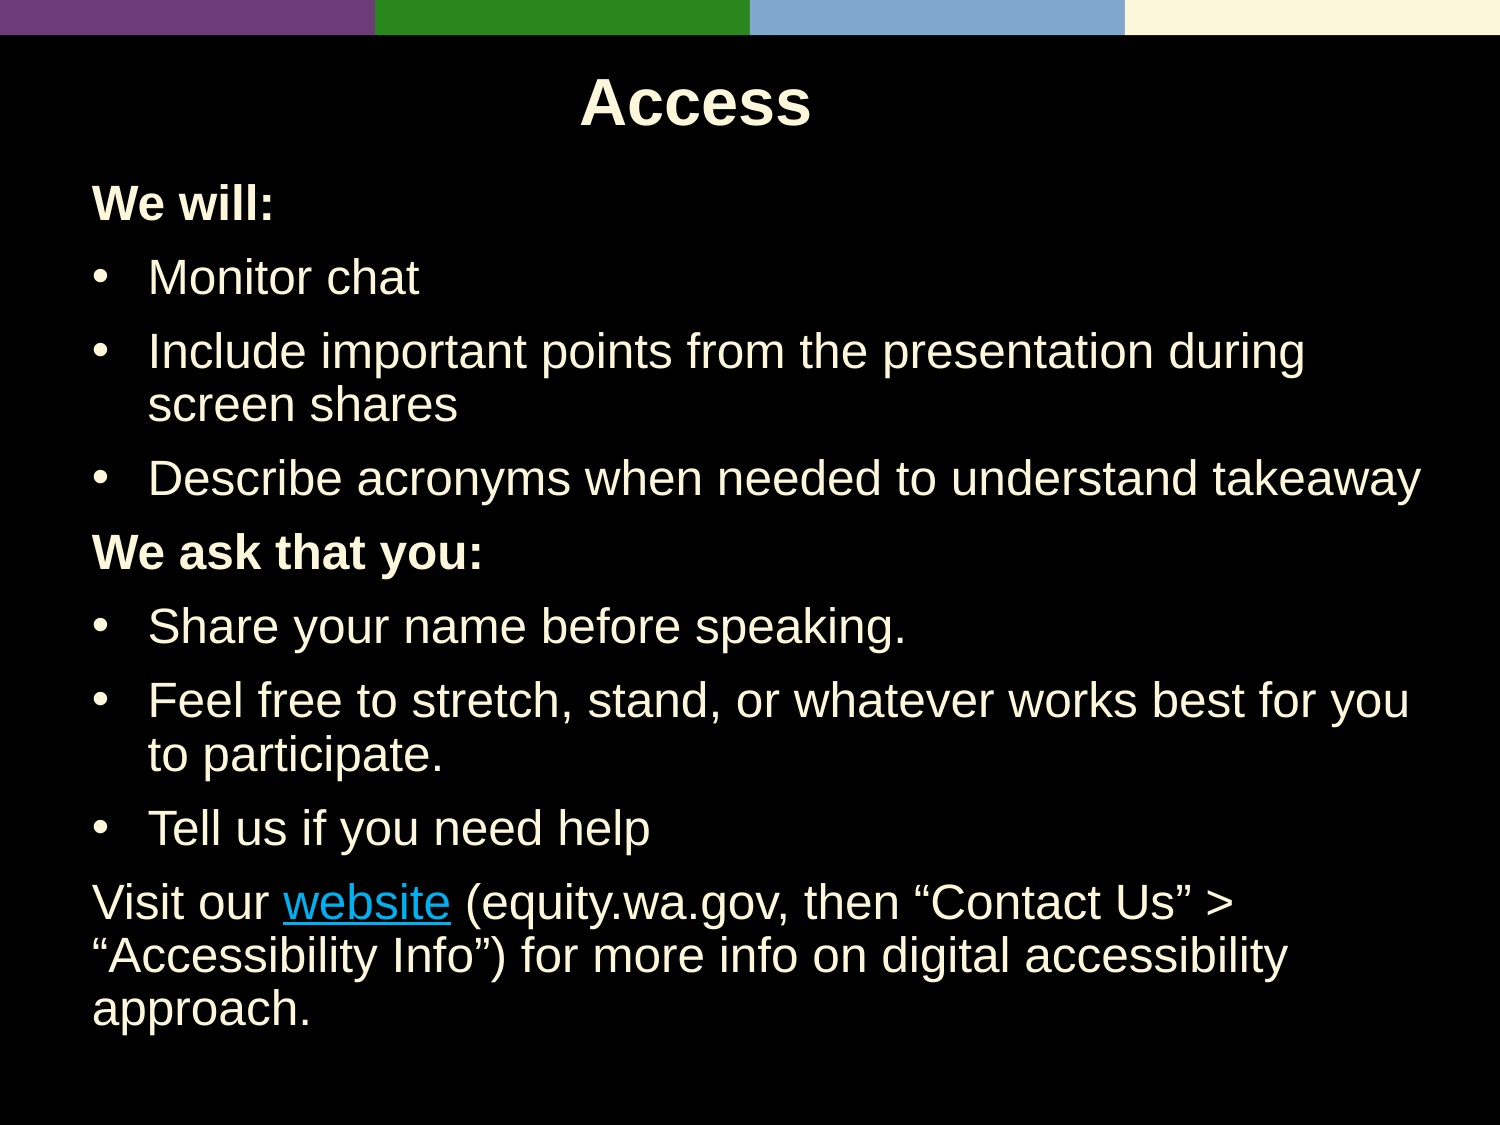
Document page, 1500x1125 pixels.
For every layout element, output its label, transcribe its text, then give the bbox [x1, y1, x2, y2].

title Access [564, 38, 1500, 171]
list We will: Monitor chat Include important points from the presentation during screen shares Describe acronyms when needed to understand takeaway We ask that you: Share your name before speaking. Feel free to stretch, stand, or whatever works best for you to participate. Tell us if you need help Visit our website (equity.wa.gov, then “Contact Us” > “Accessibility Info”) for more info on digital accessibility approach. [76, 170, 1447, 1106]
